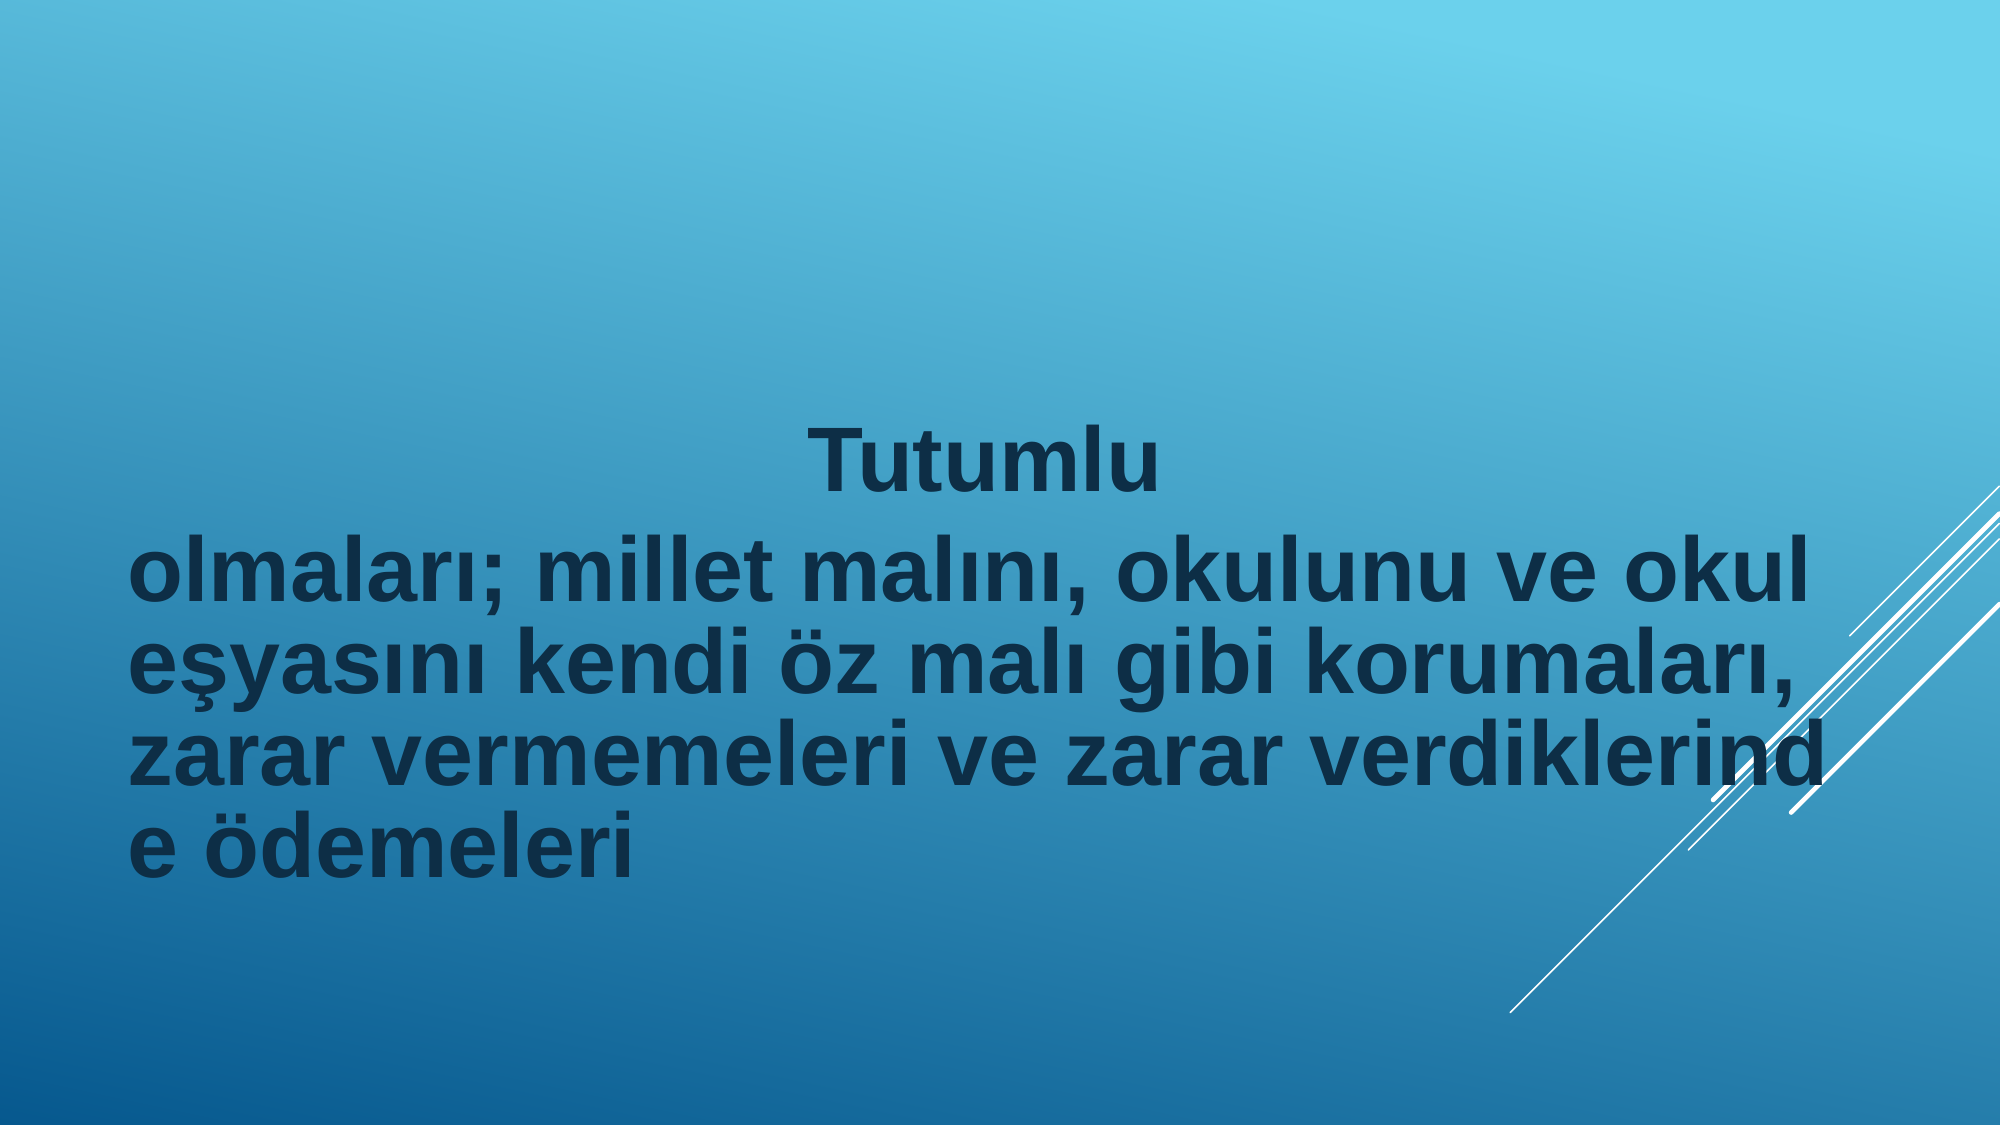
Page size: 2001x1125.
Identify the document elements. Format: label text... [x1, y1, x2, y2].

list Tutumlu olmaları; millet malını, okulunu ve okul eşyasını kendi öz malı gibi korumaları, zarar vermemeleri ve zarar verdiklerinde ödemeleri [112, 112, 1884, 908]
